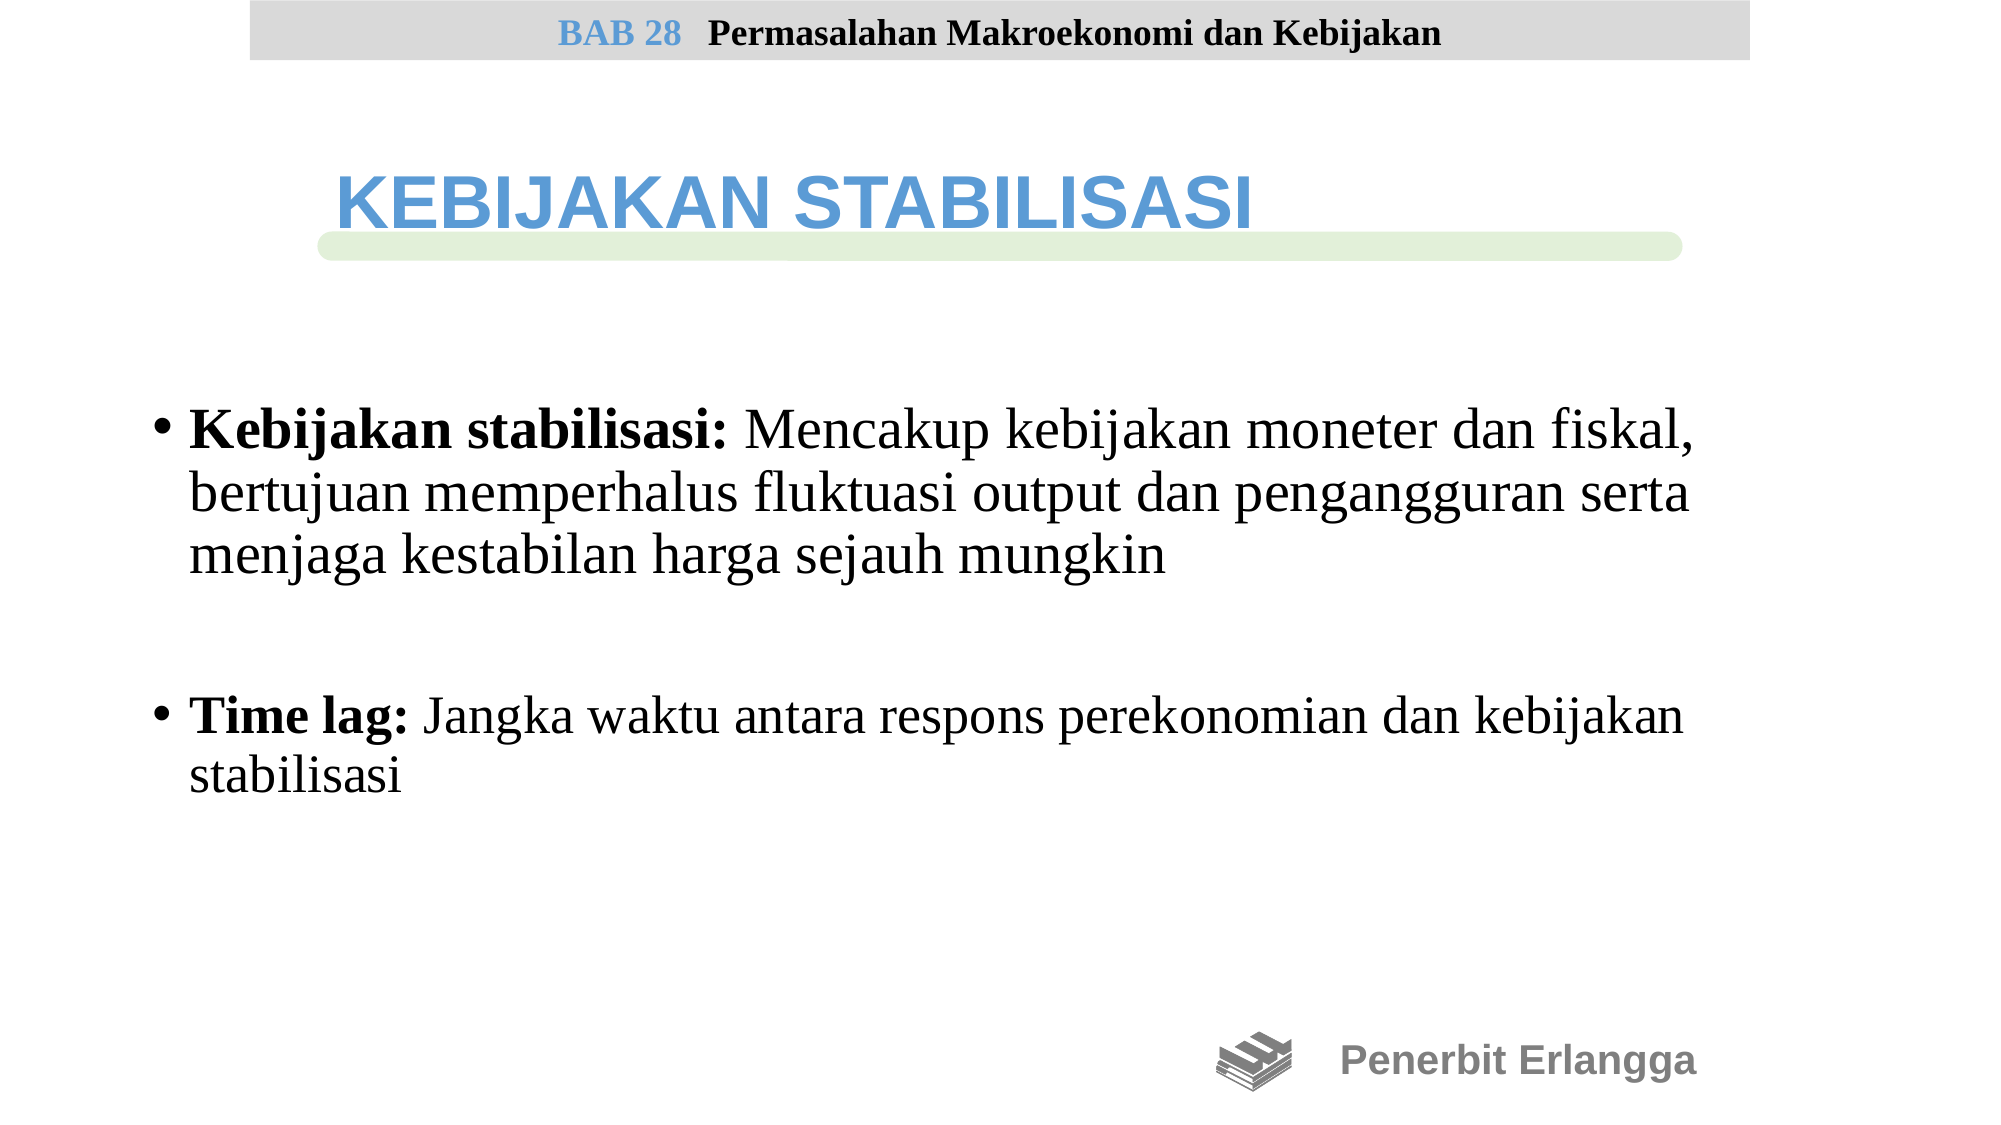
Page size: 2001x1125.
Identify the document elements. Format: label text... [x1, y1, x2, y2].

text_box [1216, 1031, 1292, 1092]
text_box Penerbit Erlangga [1324, 1025, 1712, 1090]
list Kebijakan stabilisasi: Mencakup kebijakan moneter dan fiskal, bertujuan memperhalus fluktuasi output dan pengangguran serta menjaga kestabilan harga sejauh mungkin Time lag: Jangka waktu antara respons perekonomian dan kebijakan stabilisasi [137, 299, 1863, 1014]
text_box BAB 28 Permasalahan Makroekonomi dan Kebijakan [249, 0, 1750, 61]
title KEBIJAKAN STABILISASI [320, 70, 1671, 258]
